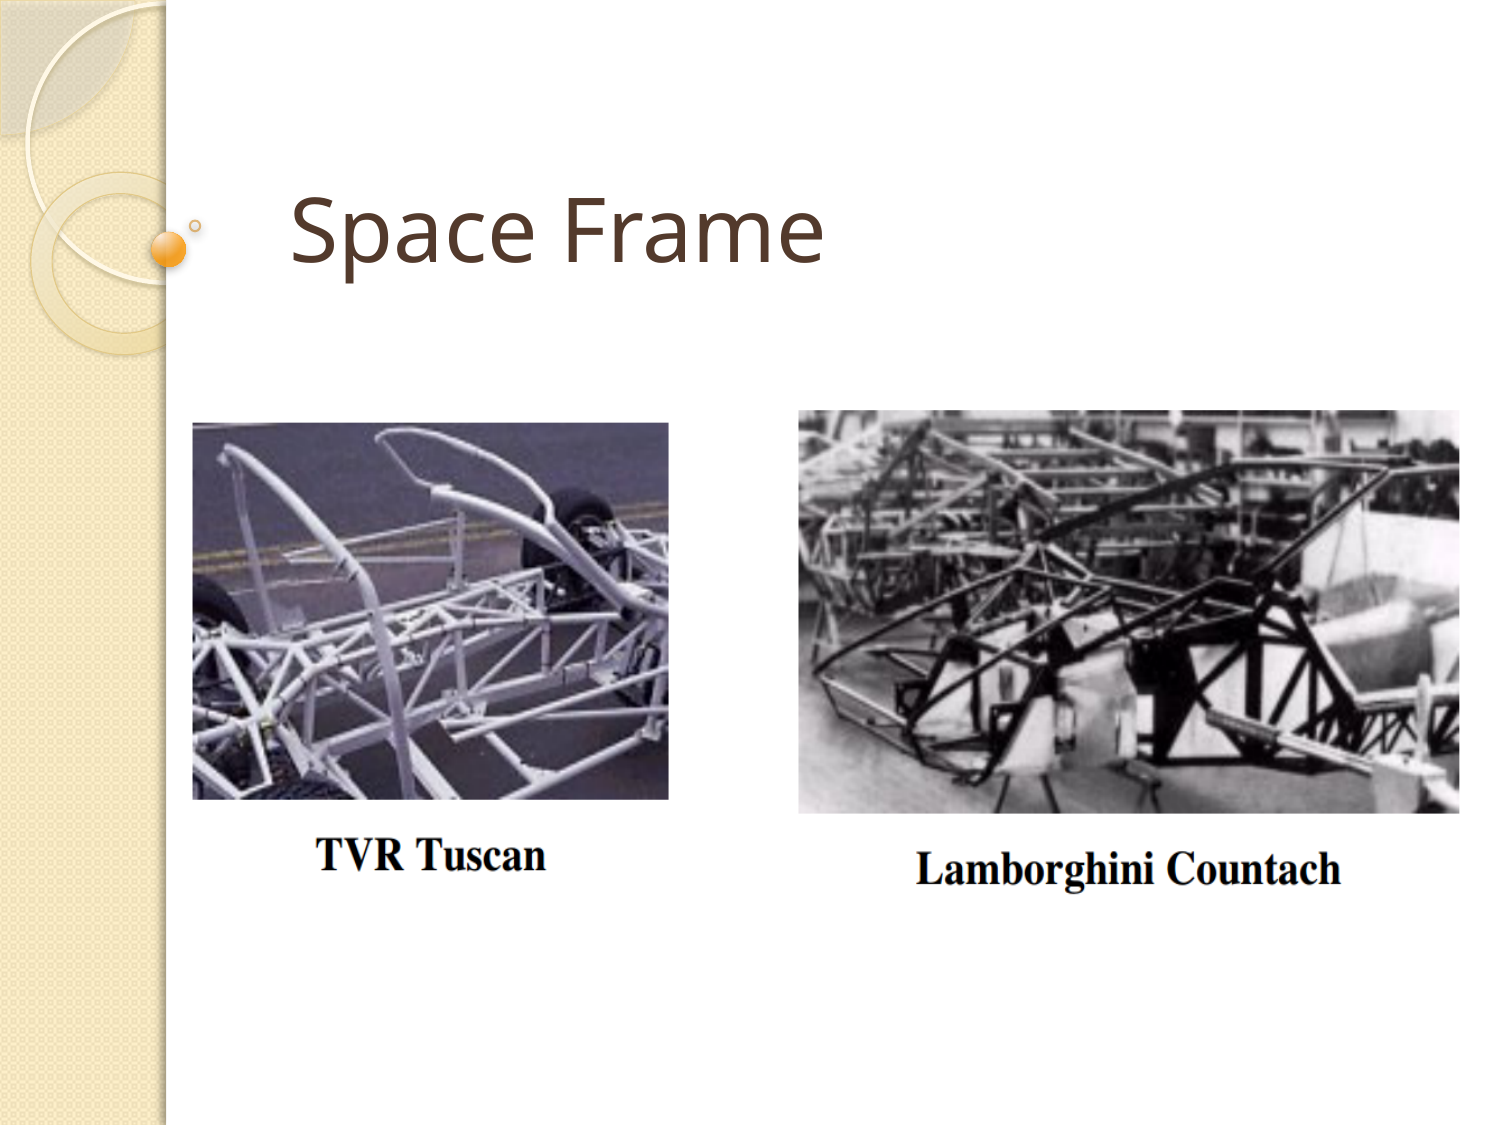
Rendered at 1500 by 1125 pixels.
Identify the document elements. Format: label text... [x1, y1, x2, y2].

picture [187, 409, 1466, 903]
title Space Frame [275, 46, 1381, 288]
